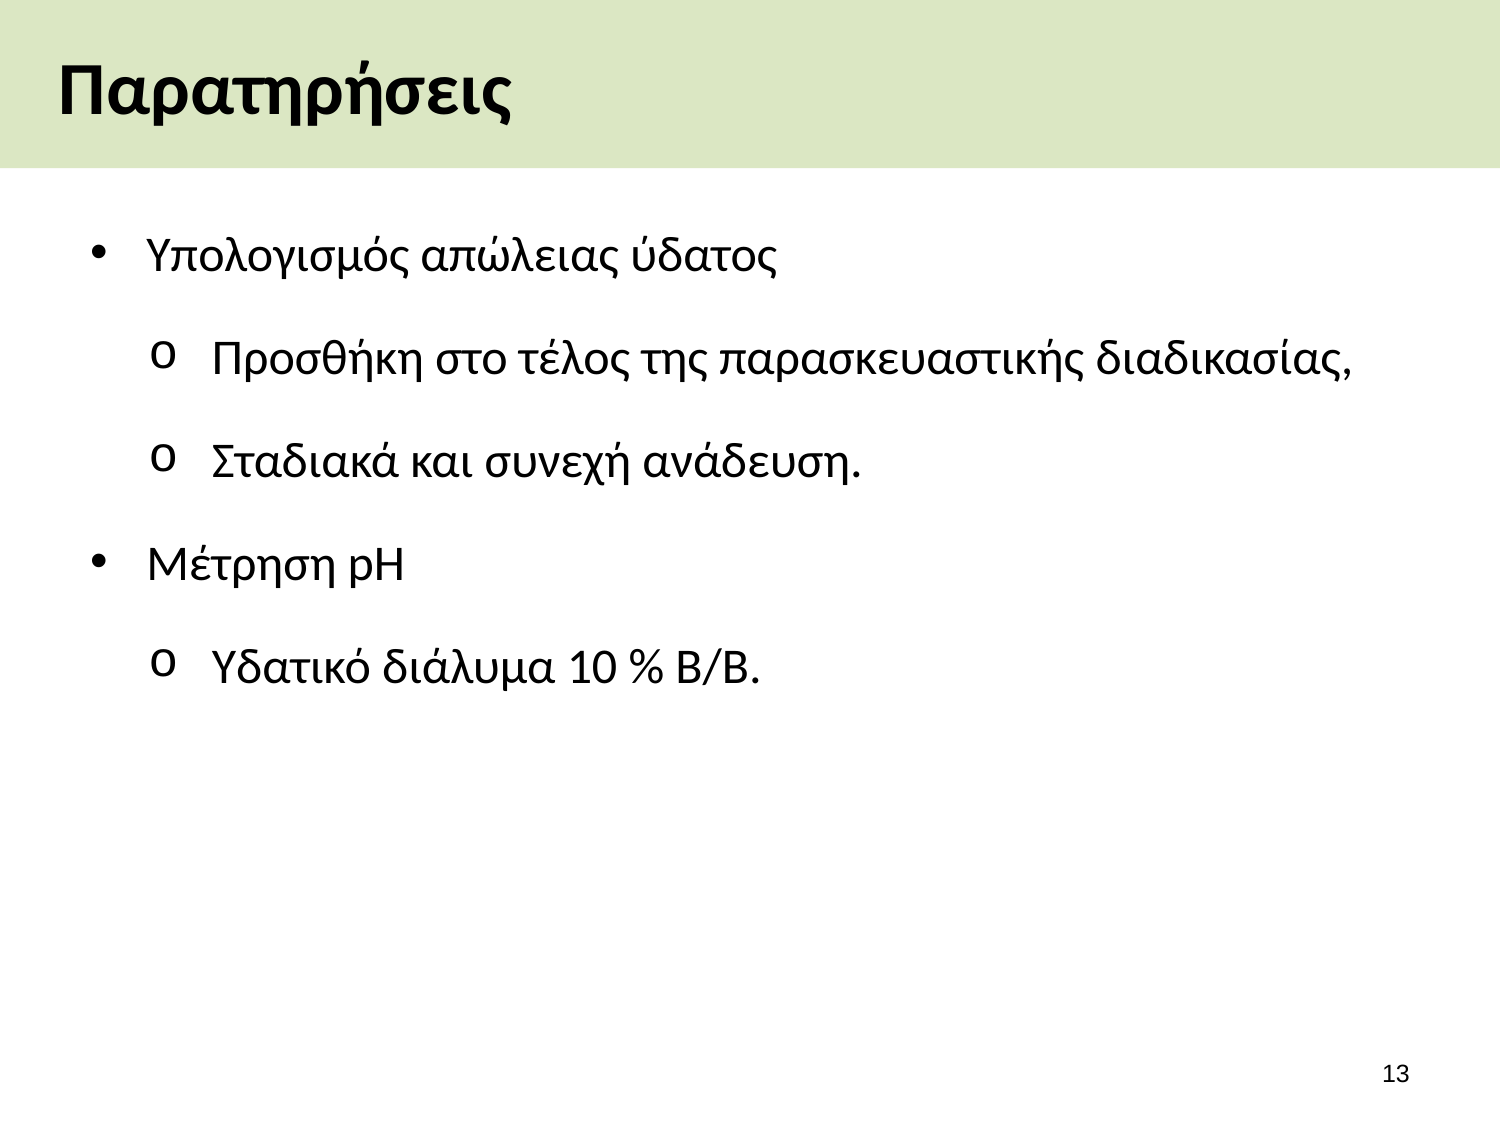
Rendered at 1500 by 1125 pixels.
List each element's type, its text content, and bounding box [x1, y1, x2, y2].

title Παρατηρήσεις [0, 0, 1500, 169]
list Υπολογισμός απώλειας ύδατος Προσθήκη στο τέλος της παρασκευαστικής διαδικασίας, Σταδιακά και συνεχή ανάδευση. Μέτρηση pΗ Υδατικό διάλυμα 10 % Β/Β. [75, 196, 1447, 1047]
slide_number 12 [1074, 1042, 1425, 1103]
